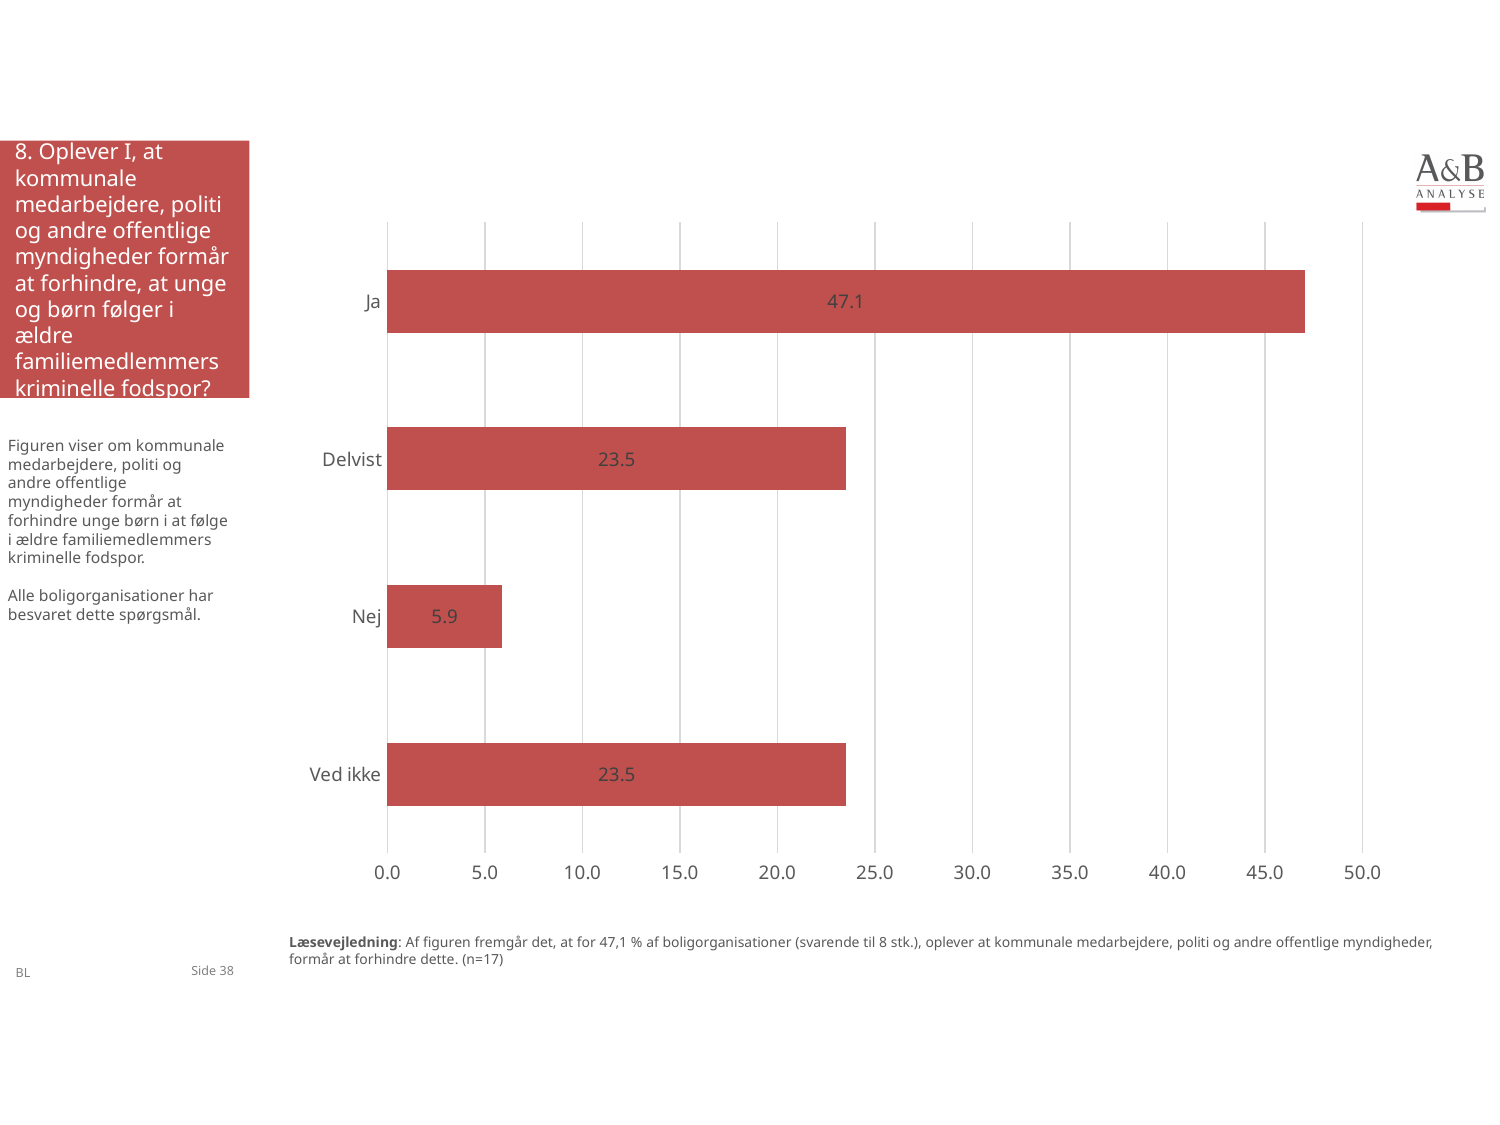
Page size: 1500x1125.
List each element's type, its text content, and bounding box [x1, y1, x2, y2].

text_box Læsevejledning: Af figuren fremgår det, at for 47,1 % af boligorganisationer (svarende til 8 stk.), oplever at kommunale medarbejdere, politi og andre offentlige myndigheder, formår at forhindre dette. (n=17) [274, 925, 1479, 975]
text_box BL [0, 957, 46, 988]
picture [1413, 150, 1488, 214]
chart [286, 208, 1405, 900]
text_box Side 38 [180, 957, 249, 985]
text_box 8. Oplever I, at kommunale medarbejdere, politi og andre offentlige myndigheder formår at forhindre, at unge og børn følger i ældre familiemedlemmers kriminelle fodspor? [0, 139, 251, 400]
text_box Figuren viser om kommunale medarbejdere, politi og andre offentlige myndigheder formår at forhindre unge børn i at følge i ældre familiemedlemmers kriminelle fodspor. Alle boligorganisationer har besvaret dette spørgsmål. [0, 428, 233, 669]
